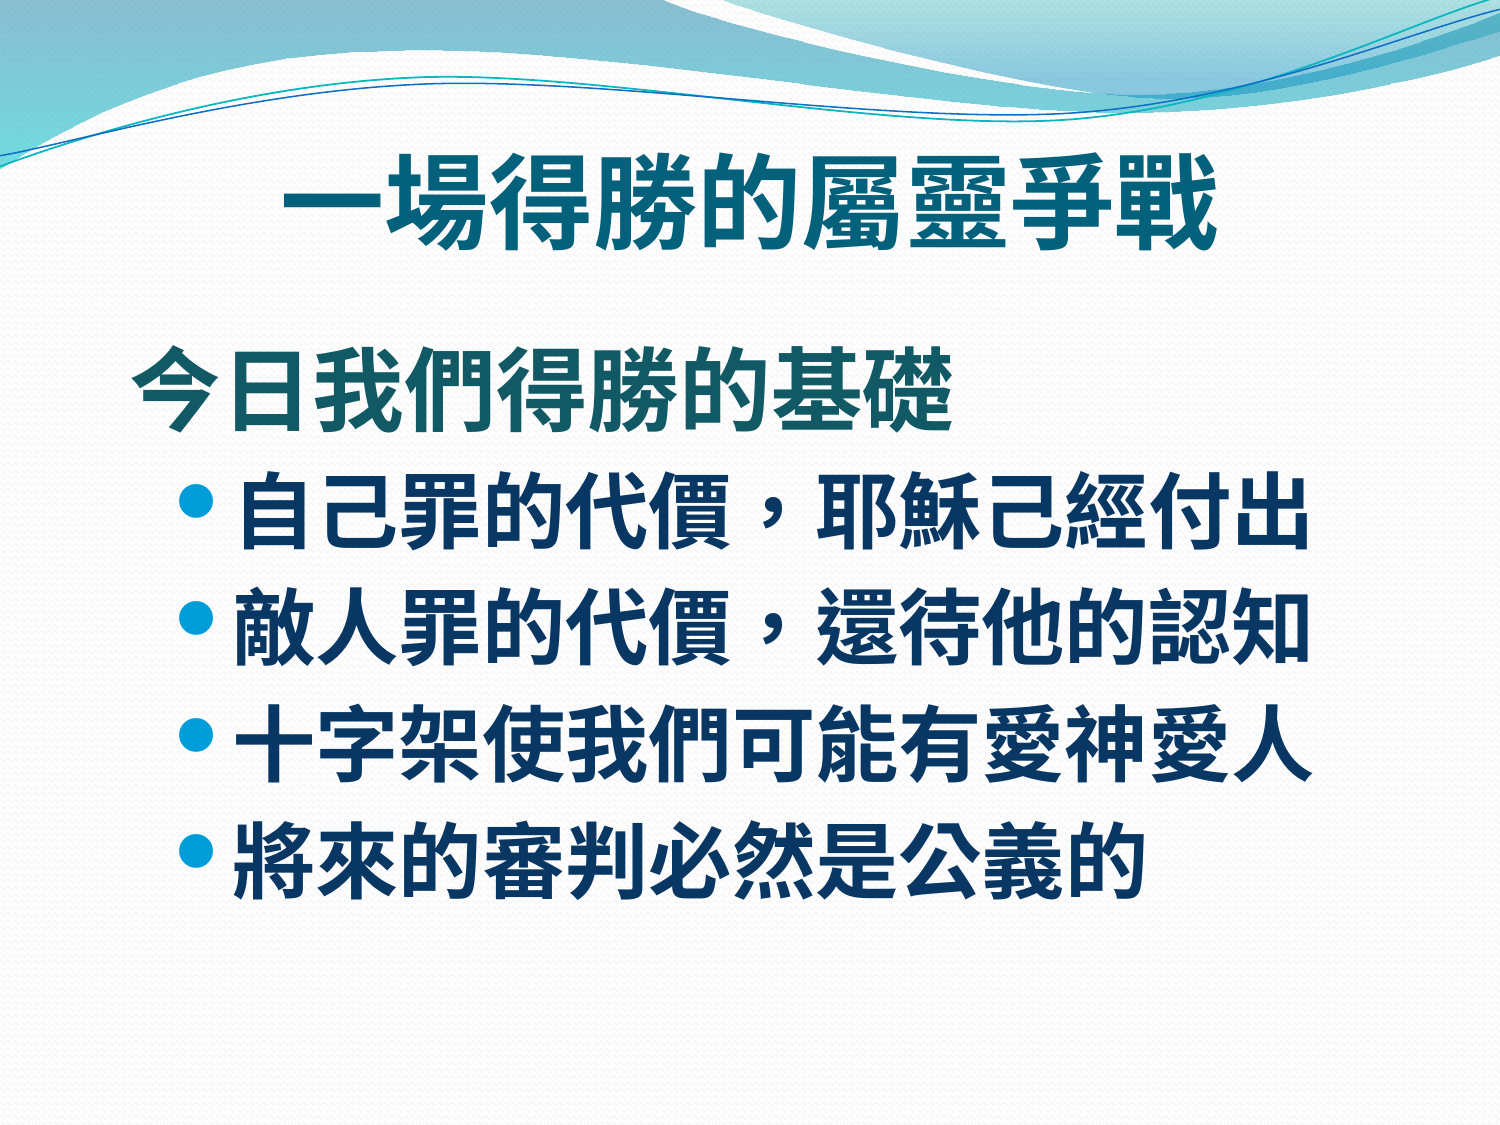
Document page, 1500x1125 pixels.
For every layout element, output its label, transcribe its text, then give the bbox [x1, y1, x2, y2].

title 一場得勝的屬靈爭戰 [75, 75, 1425, 263]
list 今日我們得勝的基礎 自己罪的代價，耶穌己經付出 敵人罪的代價，還待他的認知 十字架使我們可能有愛神愛人 將來的審判必然是公義的 [50, 324, 1400, 1045]
